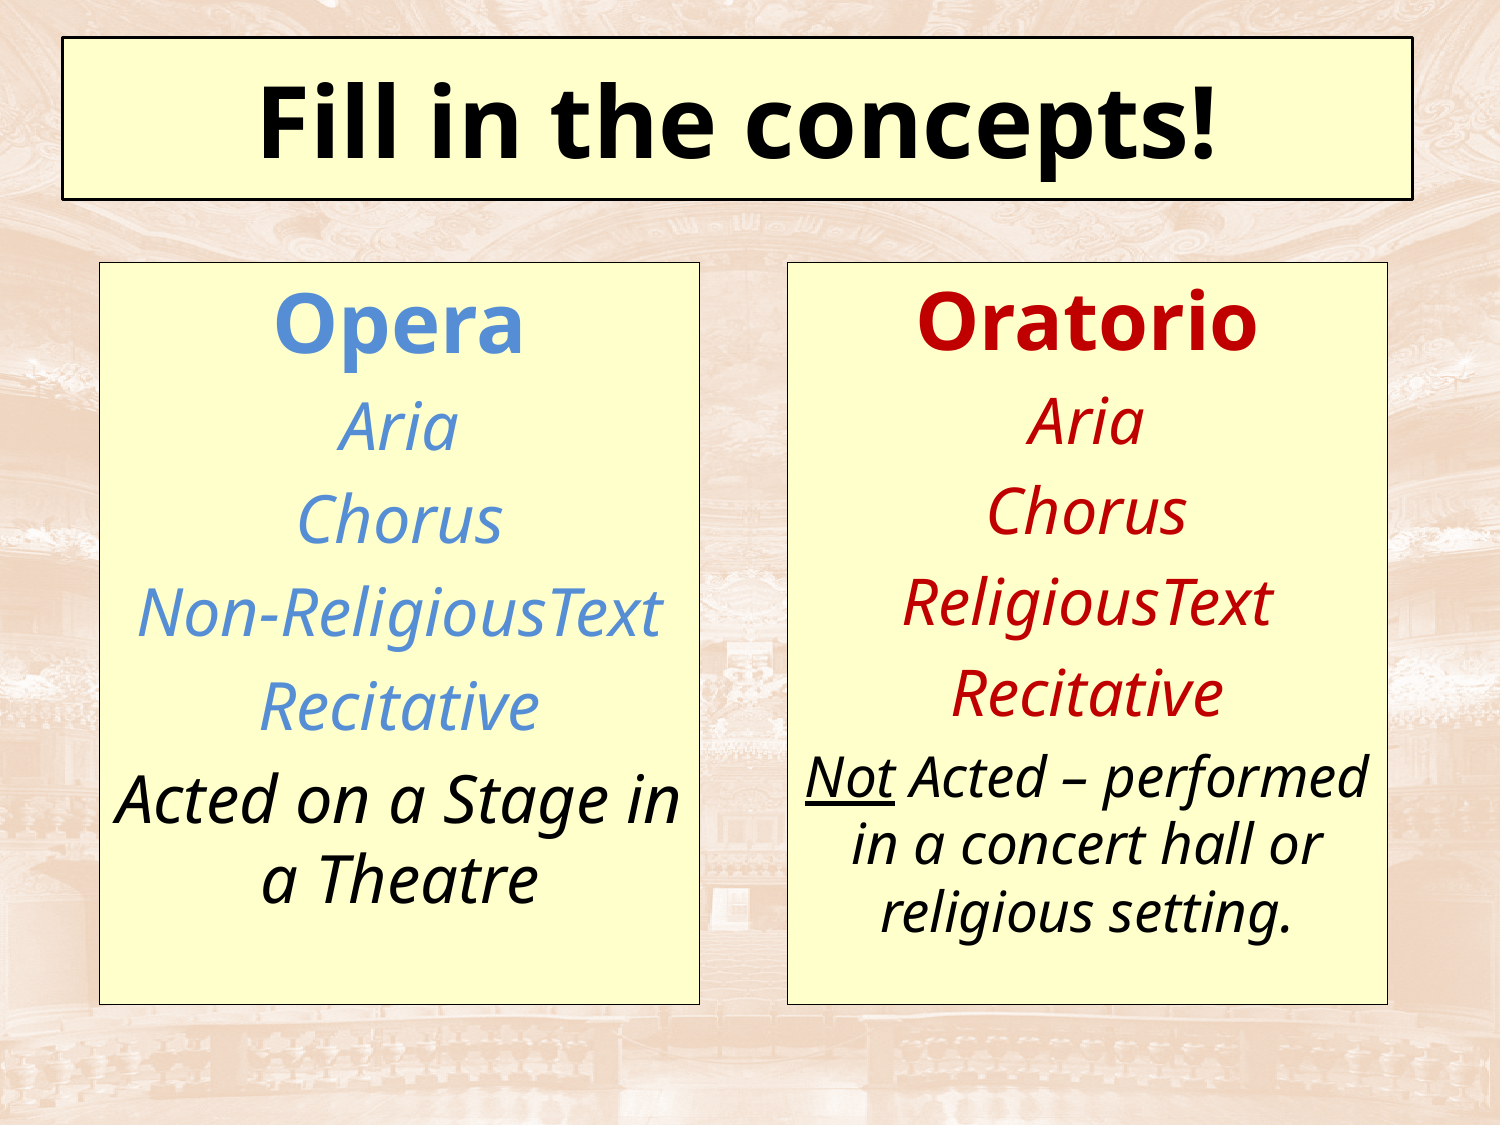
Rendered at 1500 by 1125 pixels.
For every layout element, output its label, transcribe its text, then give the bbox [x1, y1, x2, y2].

text_box Opera Aria Chorus Non-ReligiousText Recitative Acted on a Stage in a Theatre [99, 262, 700, 1005]
list Oratorio Aria Chorus ReligiousText Recitative Not Acted – performed in a concert hall or religious setting. [787, 262, 1388, 1005]
text_box Fill in the concepts! [62, 37, 1413, 200]
